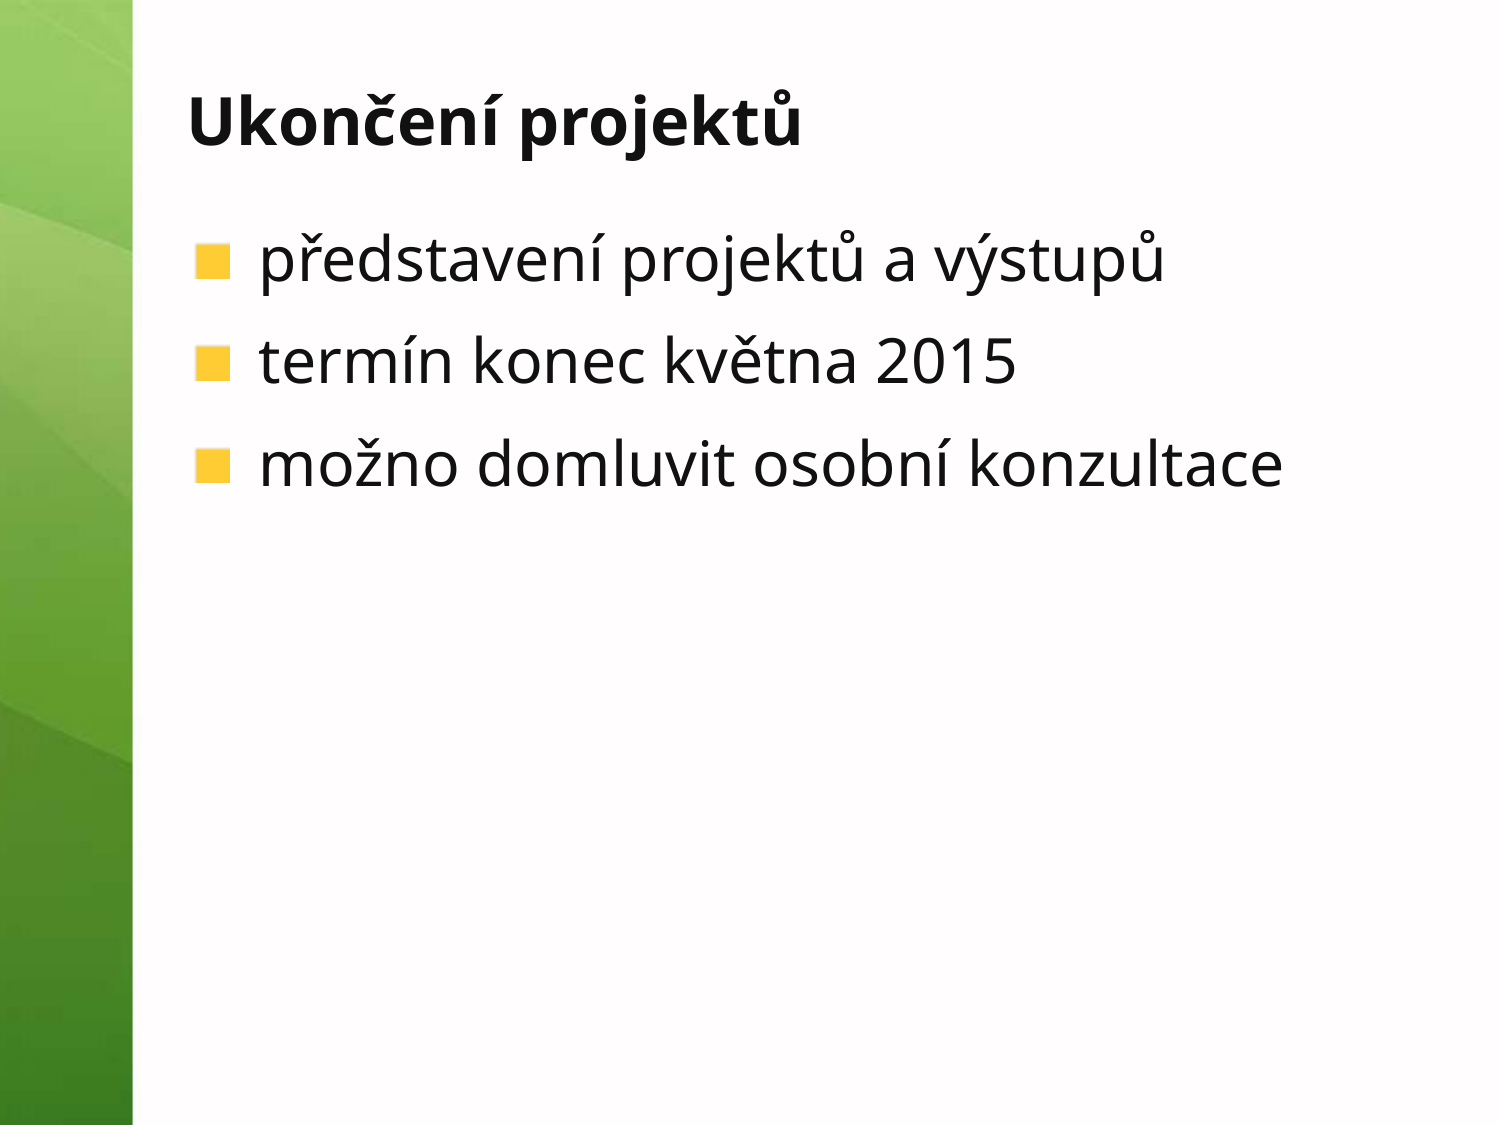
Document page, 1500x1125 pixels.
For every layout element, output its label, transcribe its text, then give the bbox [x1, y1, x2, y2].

picture [0, 0, 1500, 1125]
title Ukončení projektů [171, 77, 1447, 161]
list představení projektů a výstupů termín konec května 2015 možno domluvit osobní konzultace [171, 196, 1447, 1094]
